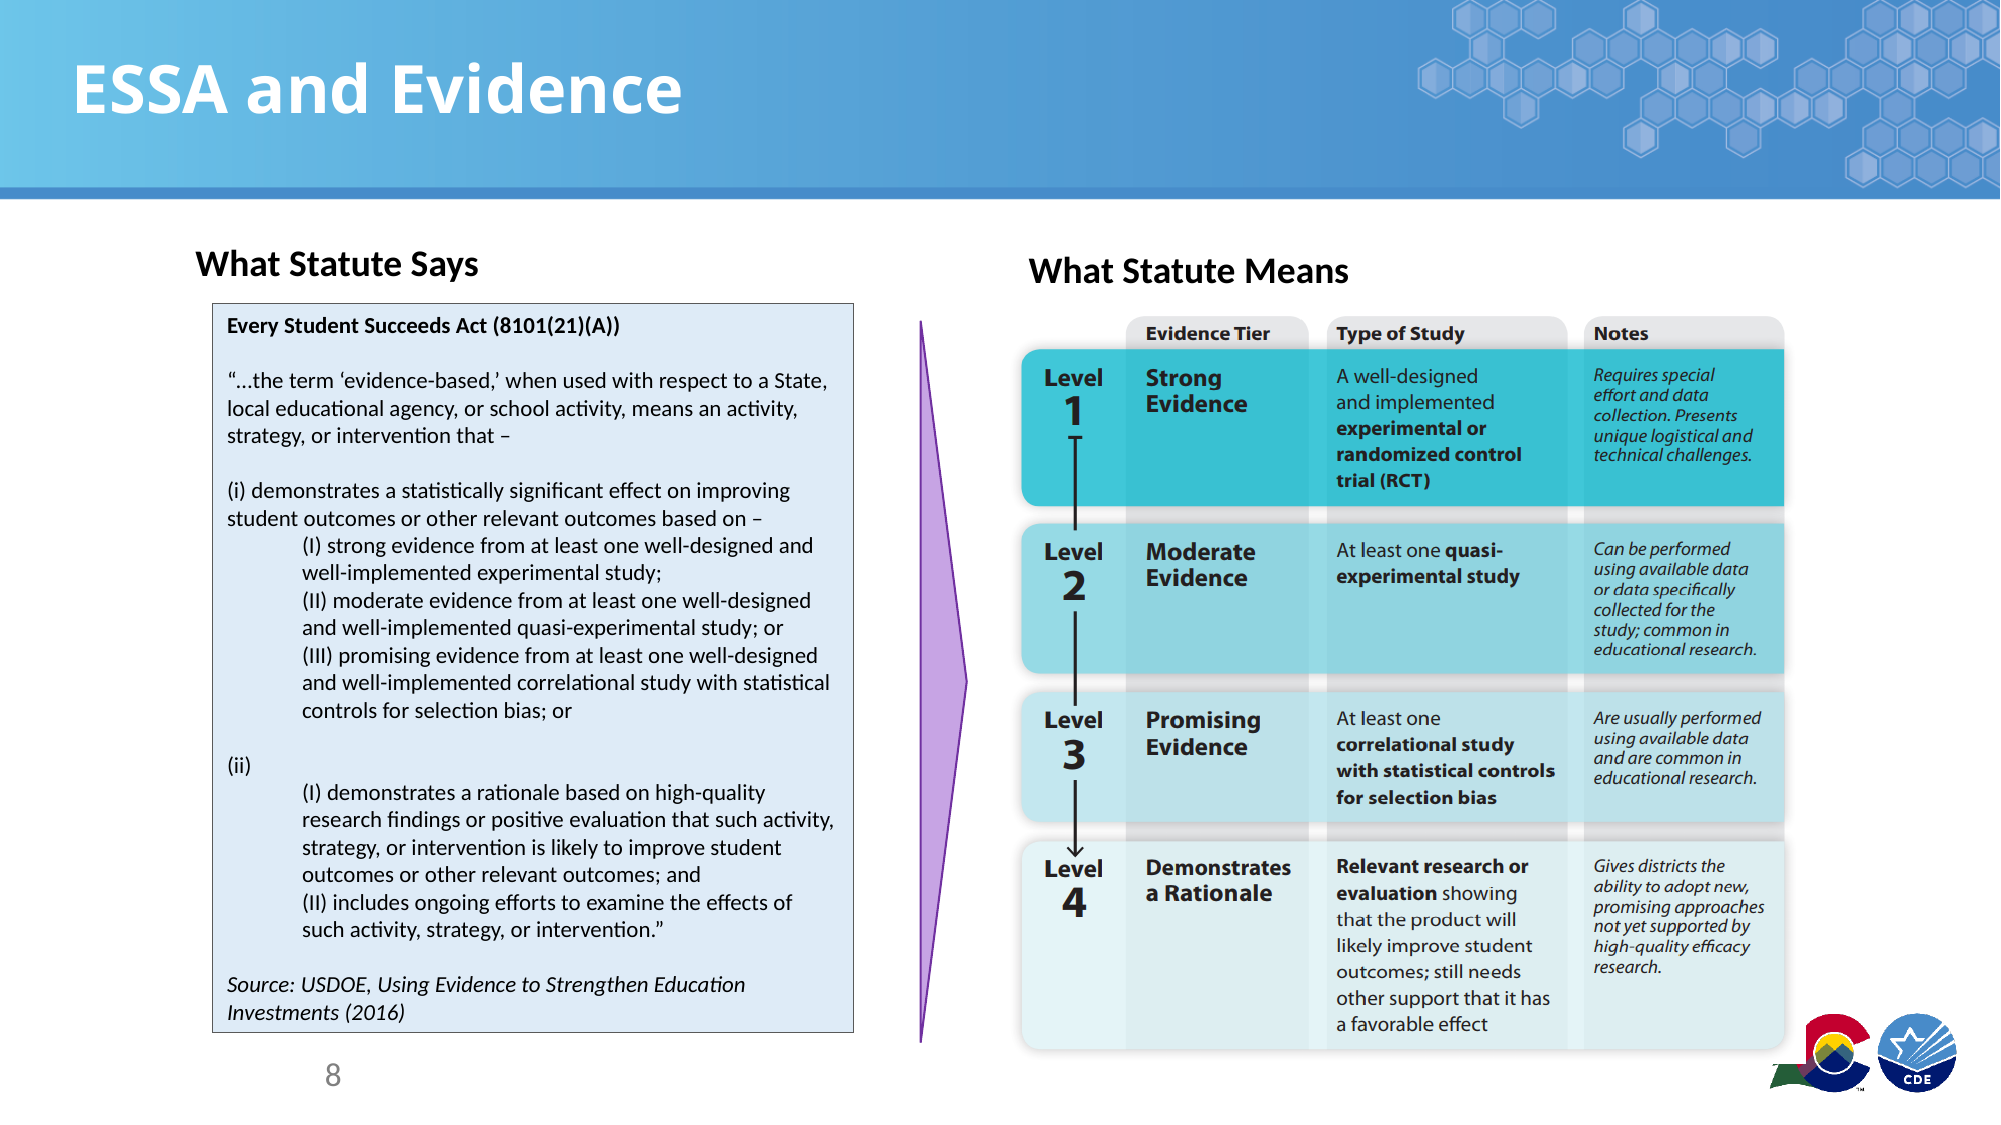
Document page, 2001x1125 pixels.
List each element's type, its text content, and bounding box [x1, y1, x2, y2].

title ESSA and Evidence [71, 56, 1164, 173]
text_box What Statute Means [1014, 238, 1719, 299]
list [987, 301, 1806, 1064]
picture [1768, 1012, 1957, 1093]
text_box Every Student Succeeds Act (8101(21)(A)) “…the term ‘evidence-based,’ when used with respect to a State, local educational agency, or school activity, means an activity, strategy, or intervention that – (i) demonstrates a statistically significant effect on improving student outcomes or other relevant outcomes based on – (I) strong evidence from at least one well-designed and well-implemented experimental study; (II) moderate evidence from at least one well-designed and well-implemented quasi-experimental study; or (III) promising evidence from at least one well-designed and well-implemented correlational study with statistical controls for selection bias; or (ii) (I) demonstrates a rationale based on high-quality research findings or positive evaluation that such activity, strategy, or intervention is likely to improve student outcomes or other relevant outcomes; and (II) includes ongoing efforts to examine the effects of such activity, strategy, or intervention.” Source: USDOE, Using Evidence to Strengthen Education Investments (2016) [212, 303, 854, 1033]
slide_number 8 [294, 1042, 372, 1103]
picture [0, 0, 2000, 200]
text_box [919, 320, 968, 1043]
text_box What Statute Says [180, 231, 886, 292]
